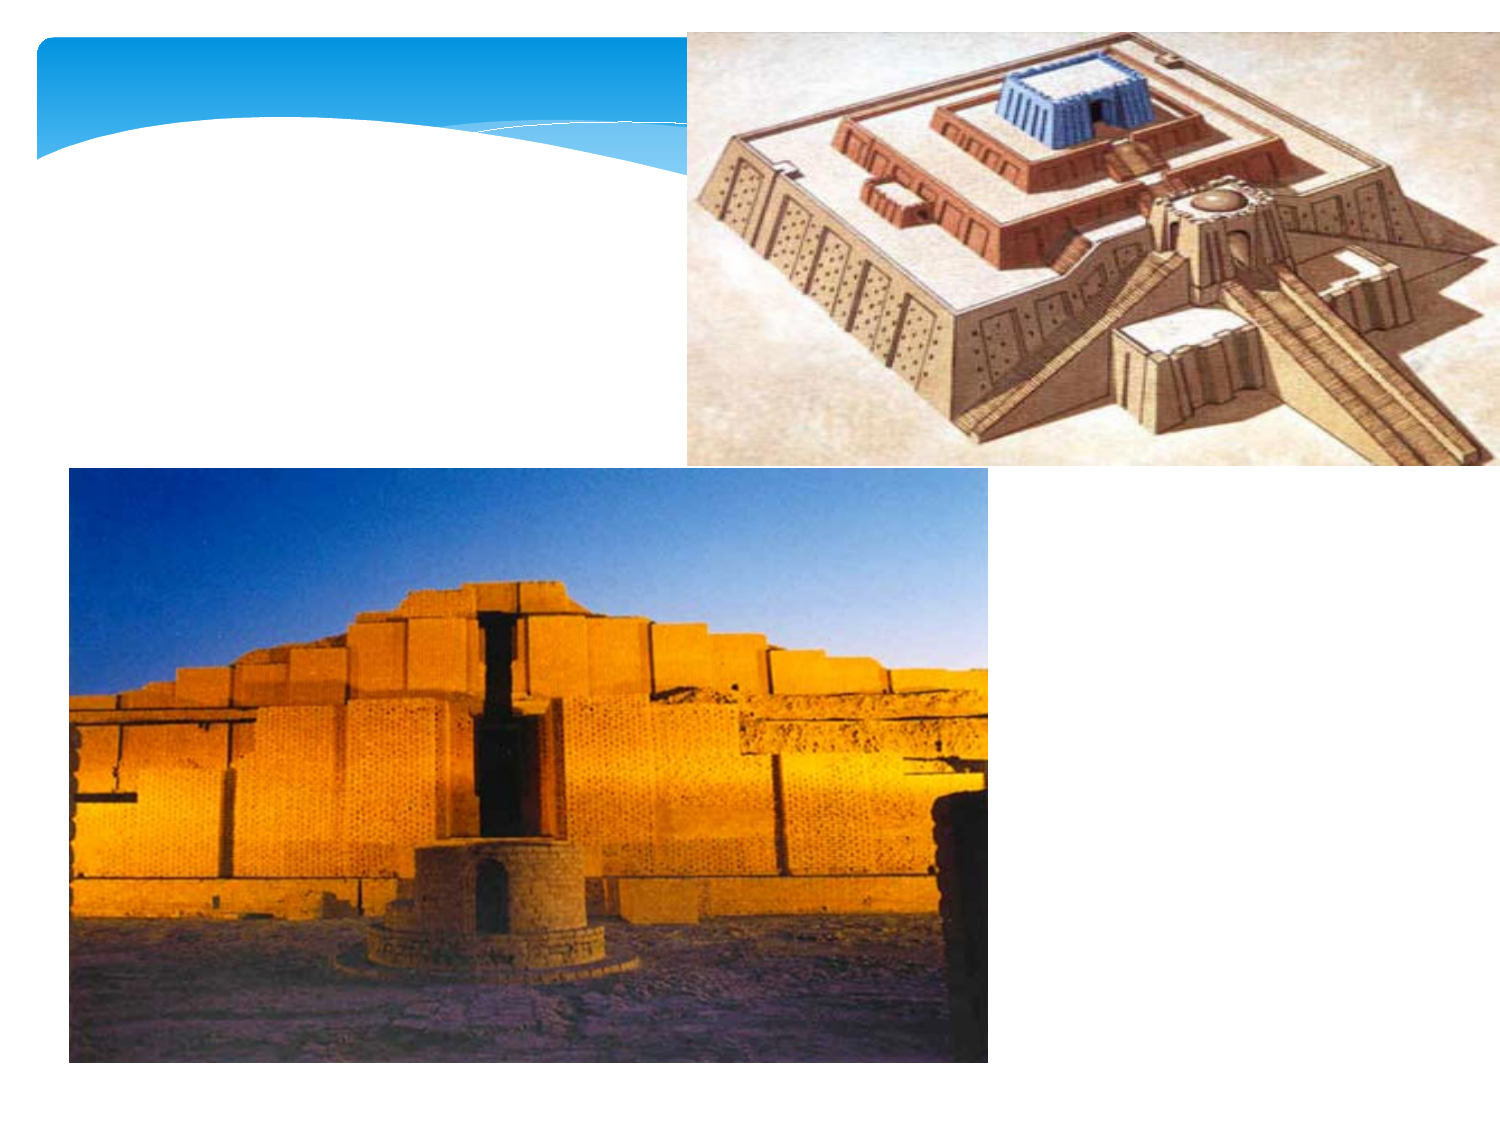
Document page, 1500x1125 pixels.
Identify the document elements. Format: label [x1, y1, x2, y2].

picture [69, 32, 1500, 1063]
